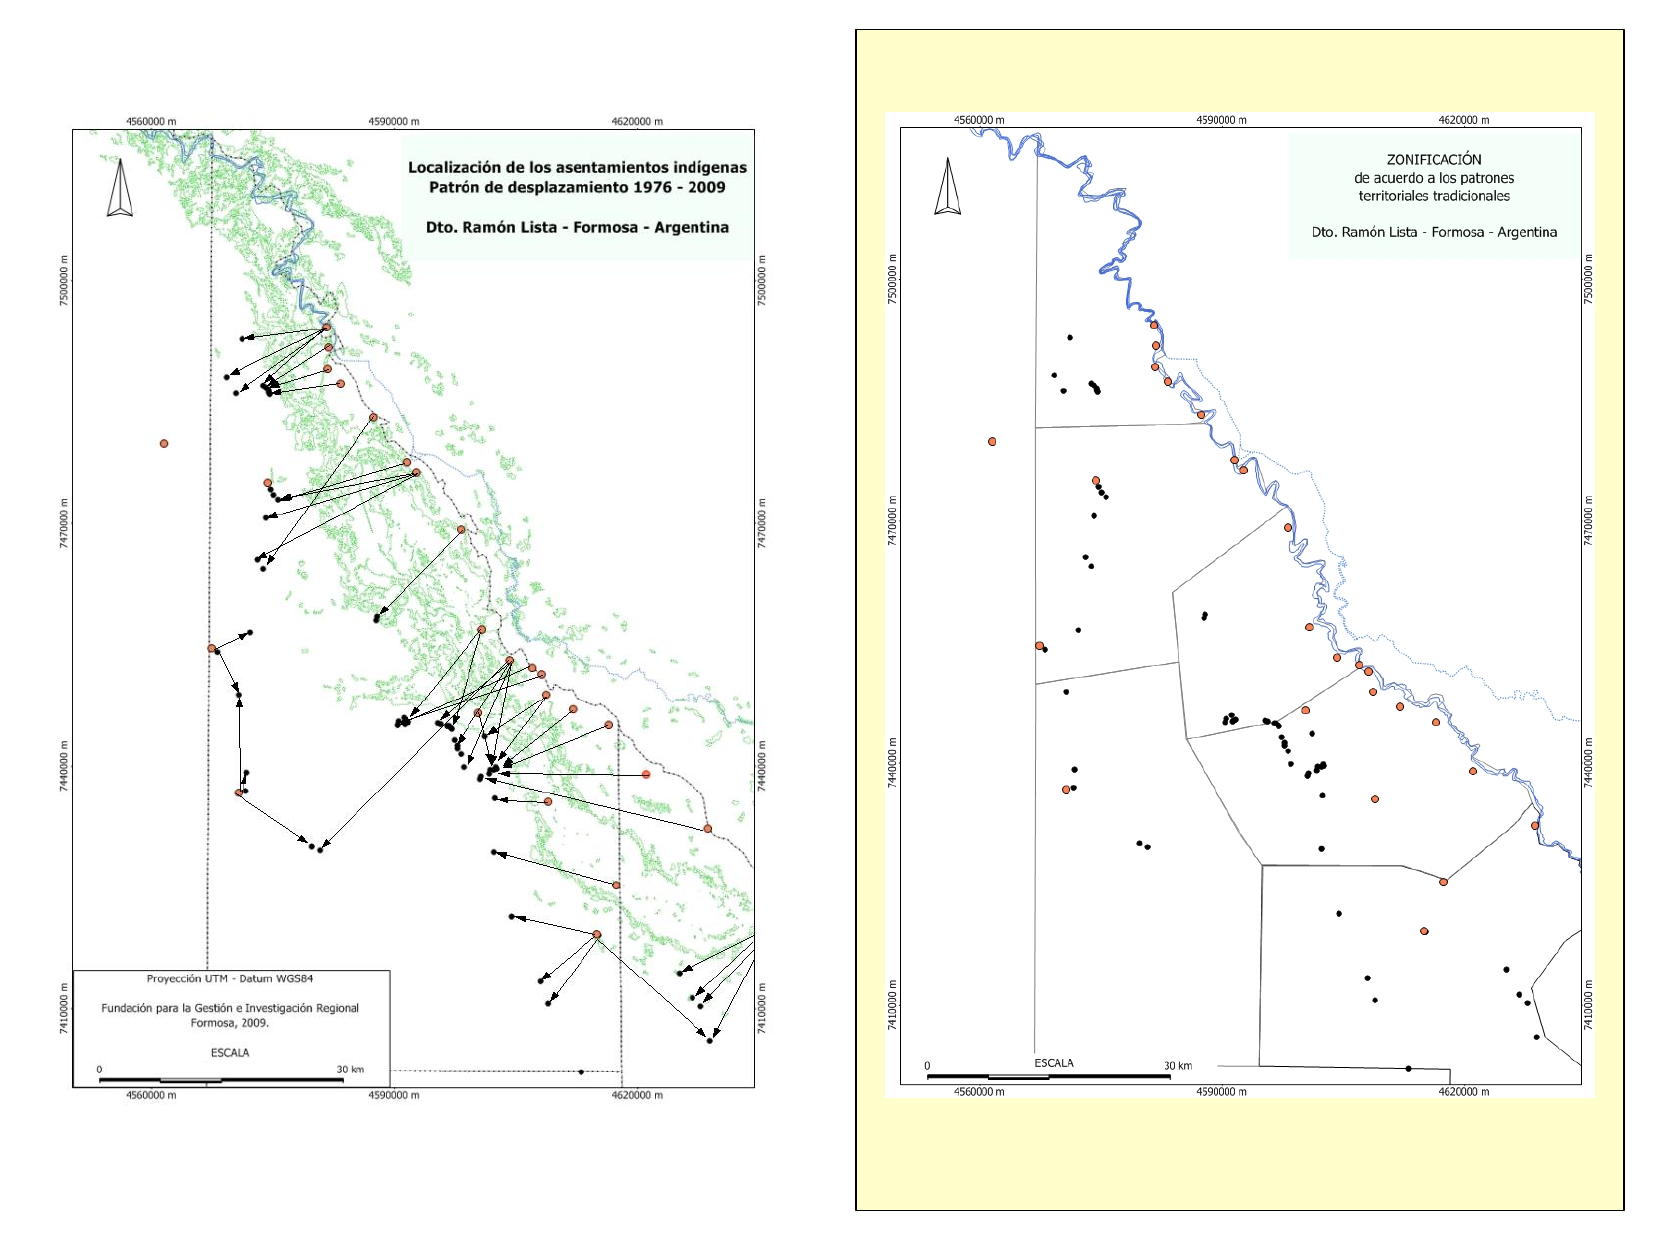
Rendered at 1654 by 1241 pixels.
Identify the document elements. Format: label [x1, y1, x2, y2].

picture [885, 111, 1595, 1099]
text_box [856, 29, 1624, 1211]
picture [19, 51, 806, 1163]
